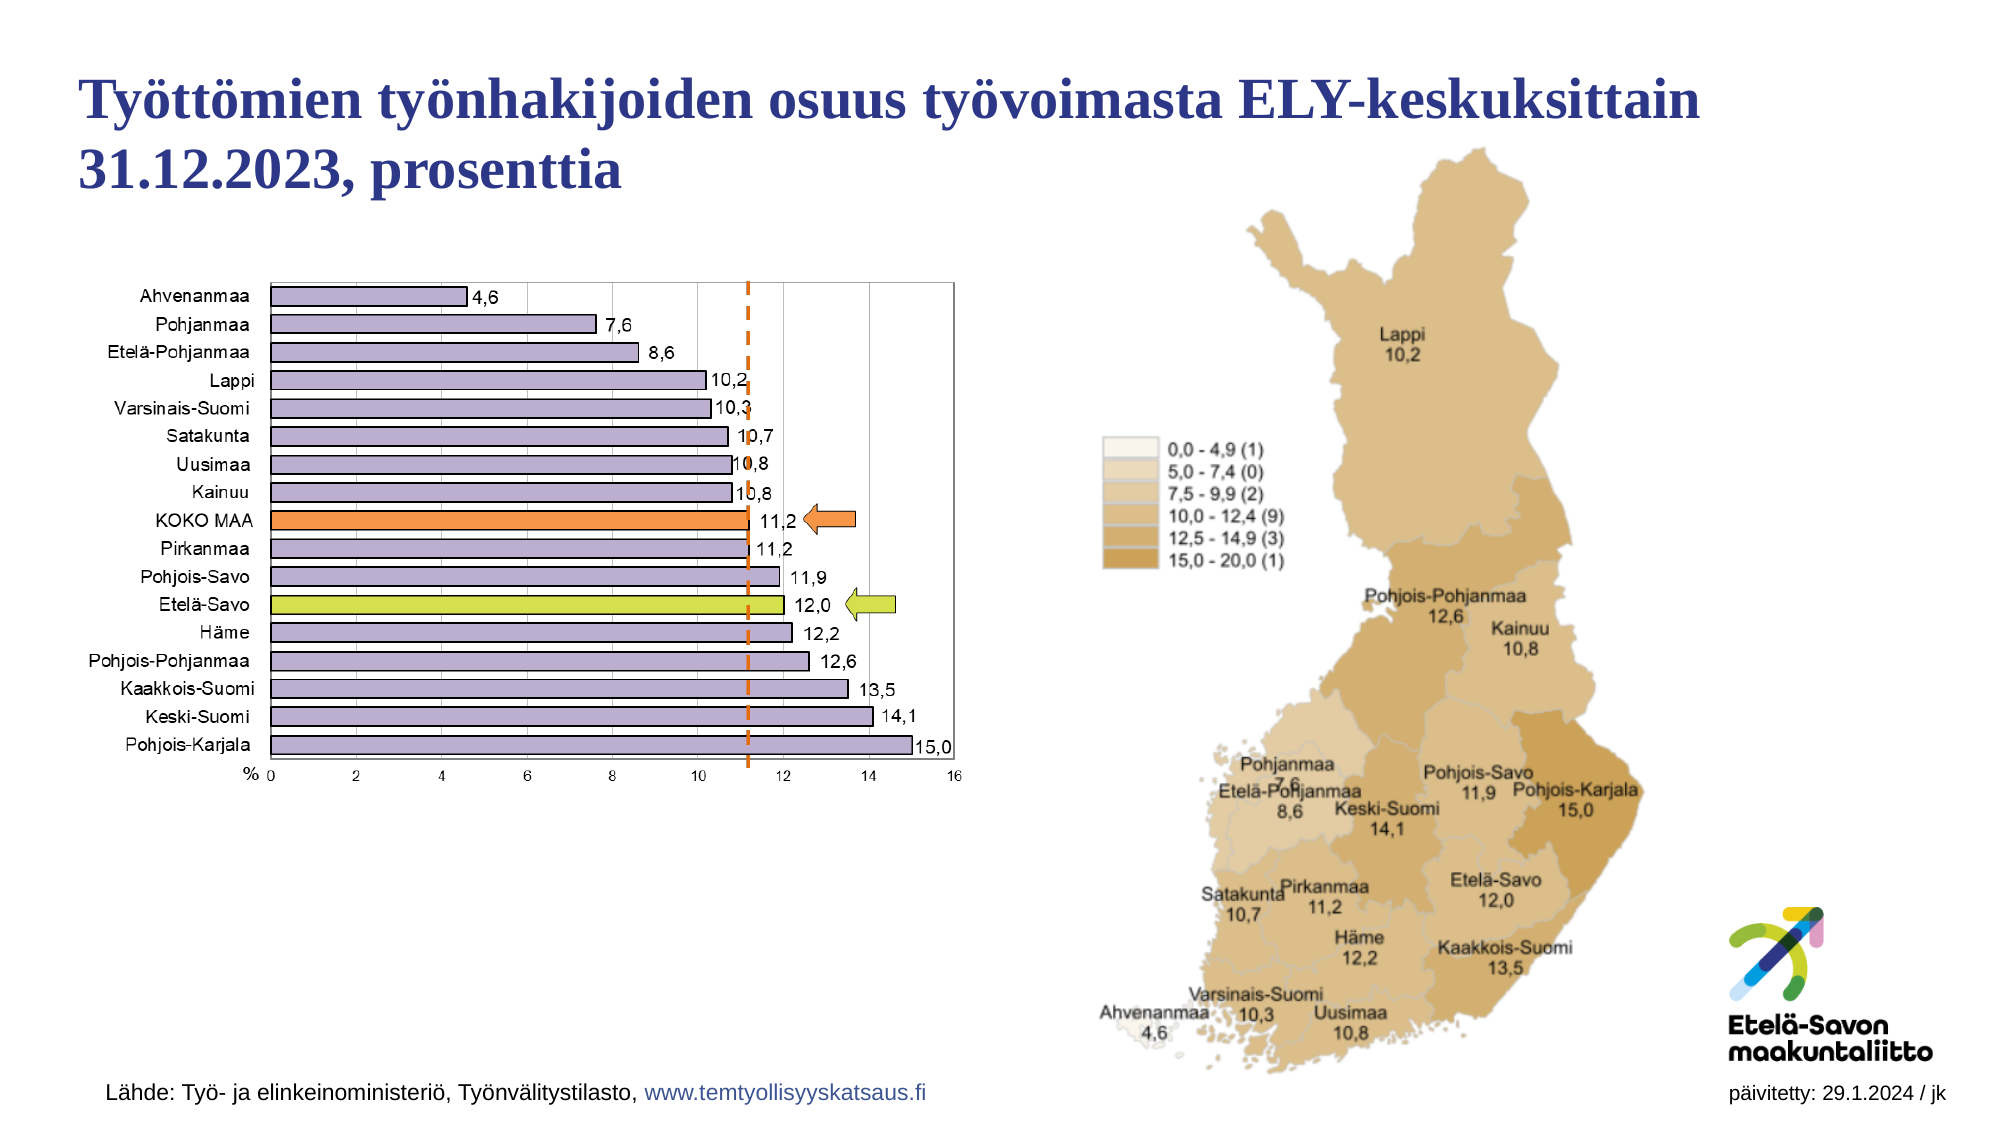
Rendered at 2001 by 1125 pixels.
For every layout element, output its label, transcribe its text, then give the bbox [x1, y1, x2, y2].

picture [1082, 140, 1659, 1085]
text_box Lähde: Työ- ja elinkeinoministeriö, Työnvälitystilasto, www.temtyollisyyskatsaus.fi päivitetty: 29.1.2024 / jk [90, 1070, 1981, 1121]
picture [78, 274, 977, 787]
title Työttömien työnhakijoiden osuus työvoimasta ELY-keskuksittain 31.12.2023, prosenttia [78, 66, 1768, 209]
picture [1707, 907, 2000, 1125]
